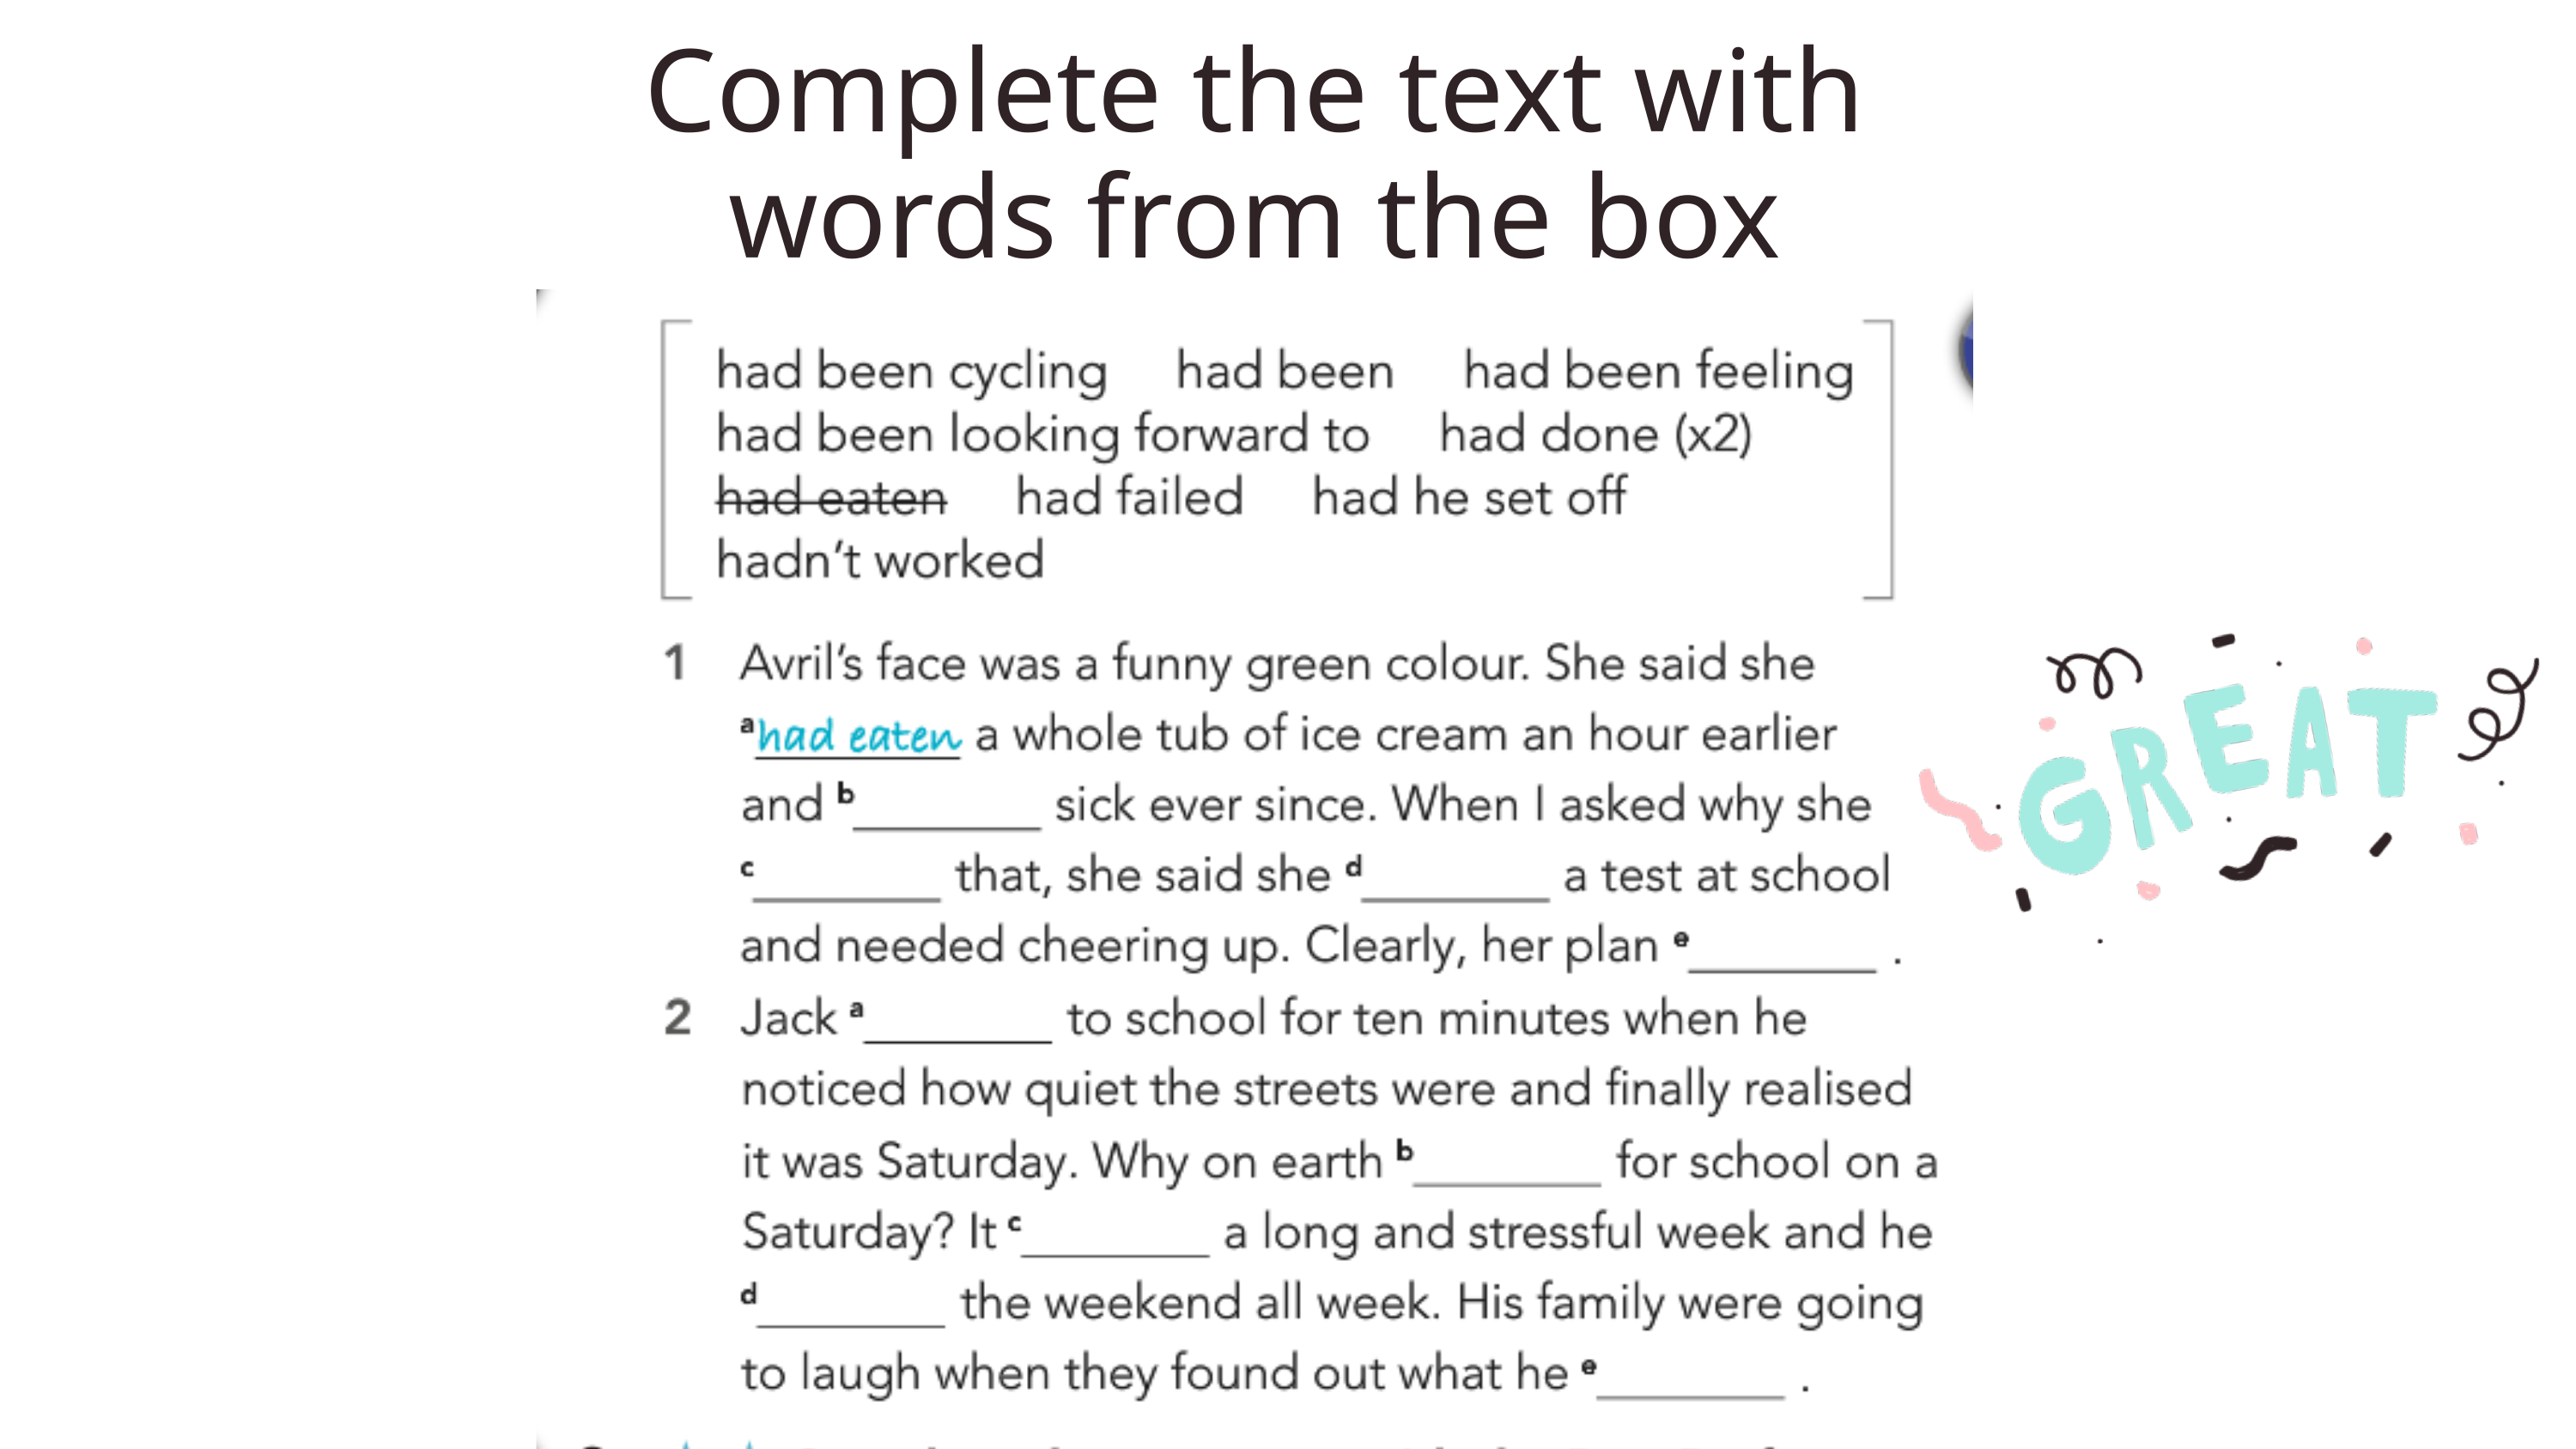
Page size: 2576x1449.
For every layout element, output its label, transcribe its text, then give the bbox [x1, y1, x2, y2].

picture [536, 289, 2575, 1449]
text_box Complete the text with words from the box [466, 28, 2043, 281]
